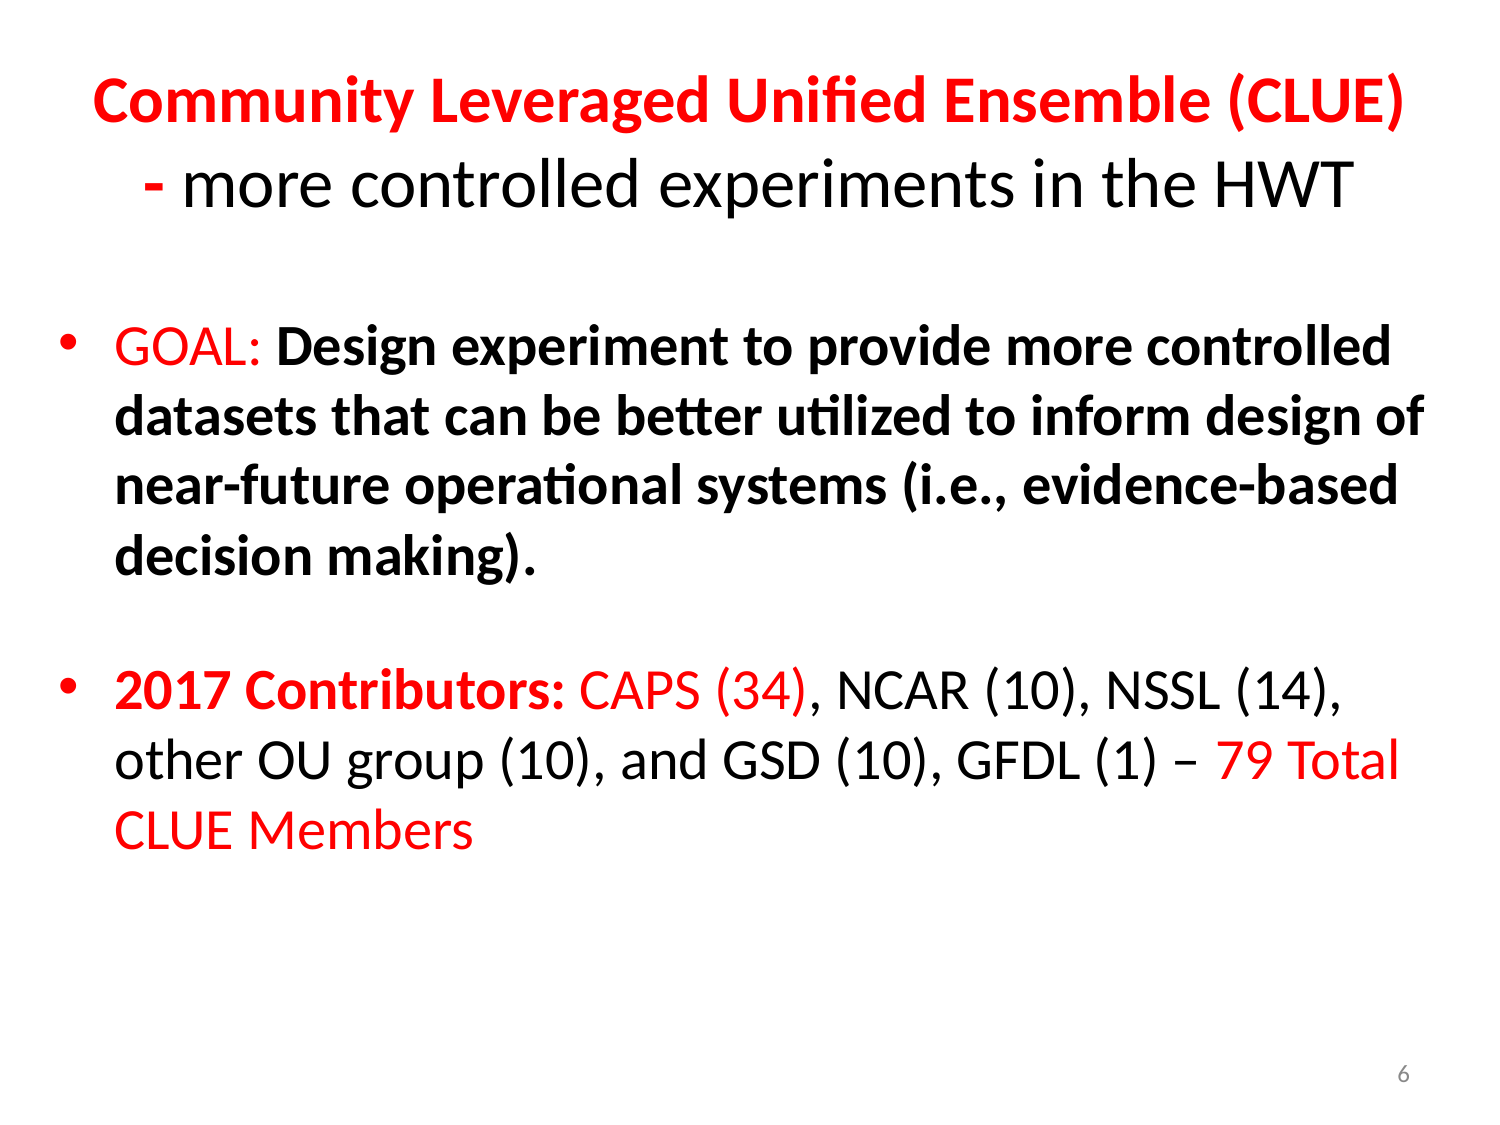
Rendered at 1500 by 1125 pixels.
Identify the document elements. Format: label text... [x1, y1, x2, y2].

slide_number 6 [1074, 1042, 1425, 1103]
title Community Leveraged Unified Ensemble (CLUE) - more controlled experiments in the HWT [75, 45, 1425, 233]
list GOAL: Design experiment to provide more controlled datasets that can be better utilized to inform design of near-future operational systems (i.e., evidence-based decision making). 2017 Contributors: CAPS (34), NCAR (10), NSSL (14), other OU group (10), and GSD (10), GFDL (1) – 79 Total CLUE Members [43, 262, 1460, 1113]
